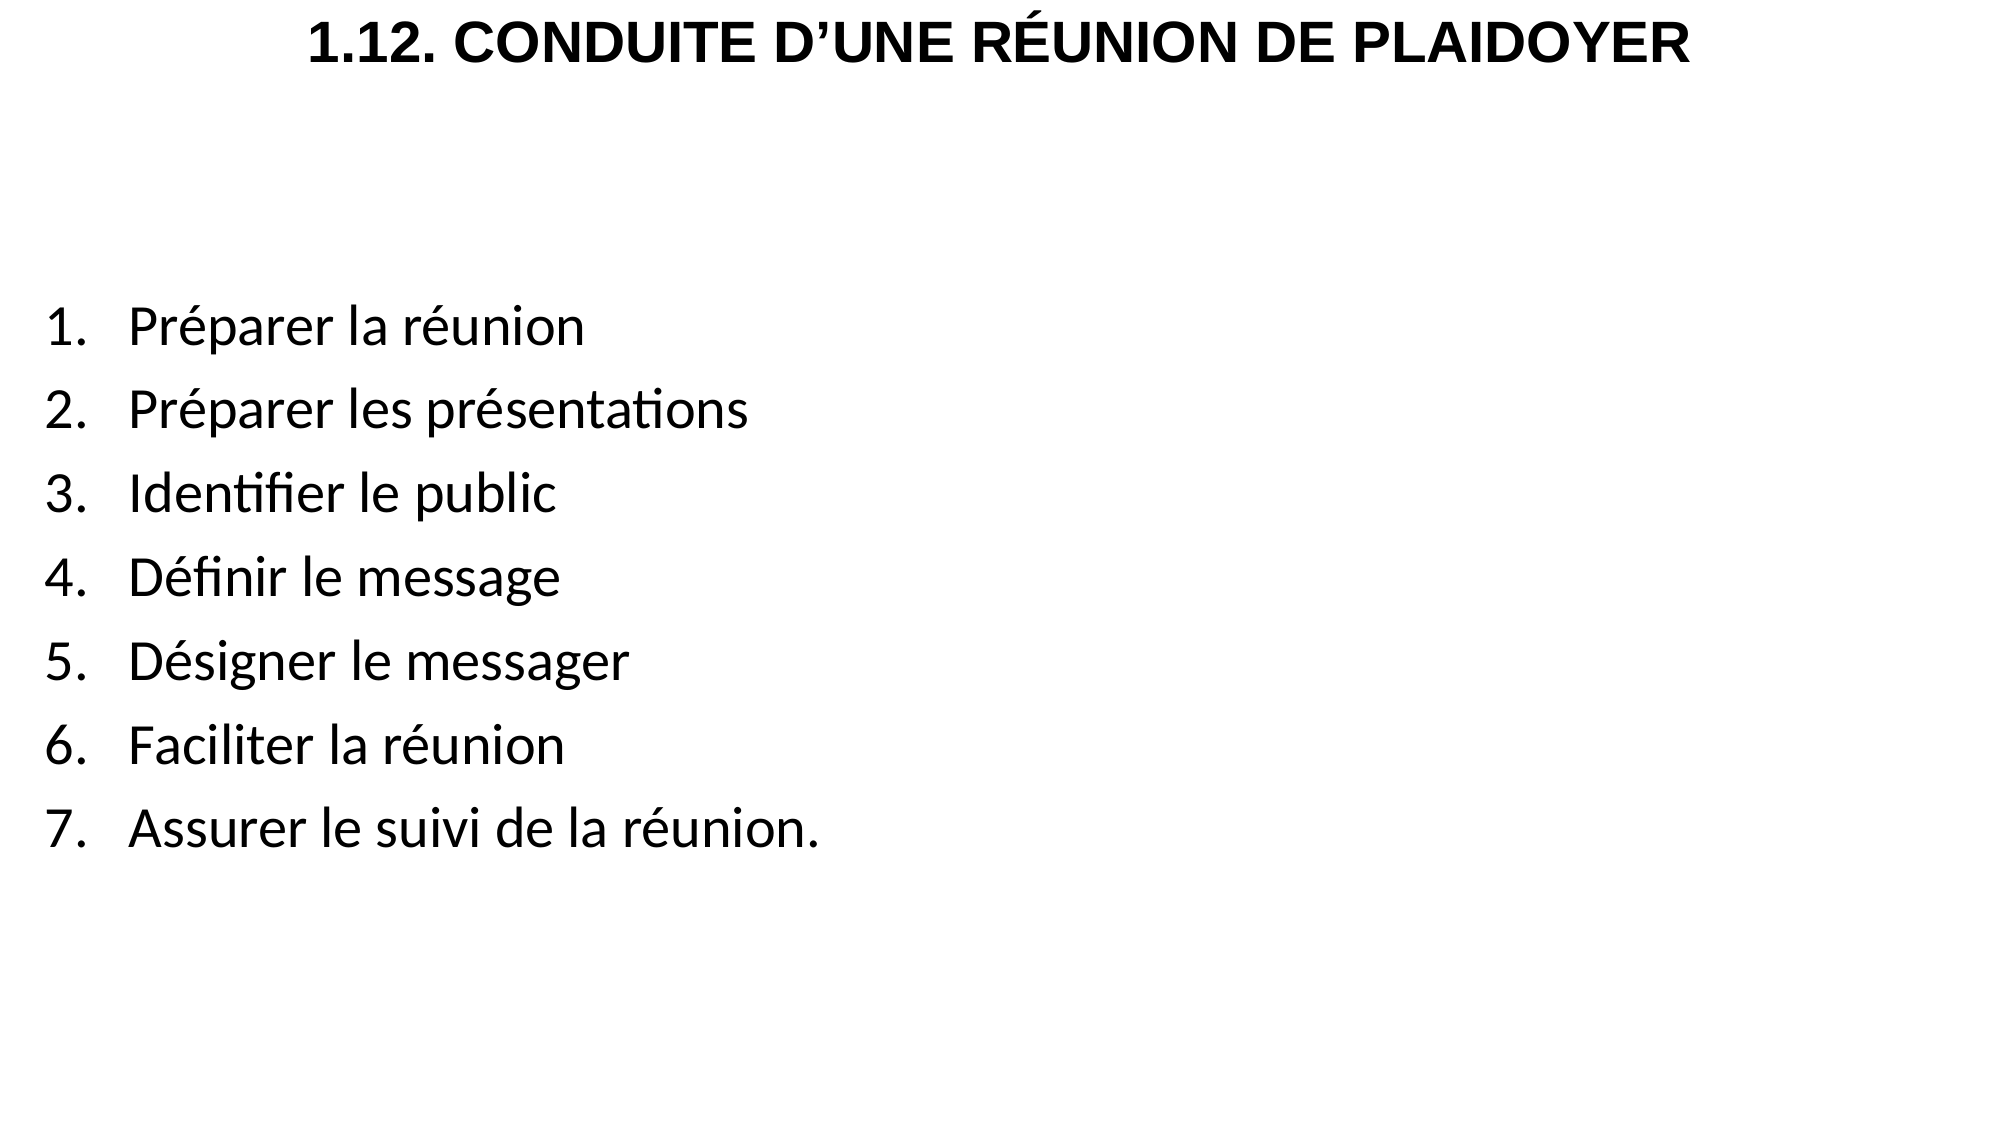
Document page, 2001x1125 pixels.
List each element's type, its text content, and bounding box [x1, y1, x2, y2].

list Préparer la réunion Préparer les présentations Identifier le public Définir le message Désigner le messager Faciliter la réunion Assurer le suivi de la réunion. [29, 287, 950, 899]
title 1.12. CONDUITE D’UNE RÉUNION DE PLAIDOYER [249, 13, 1750, 74]
